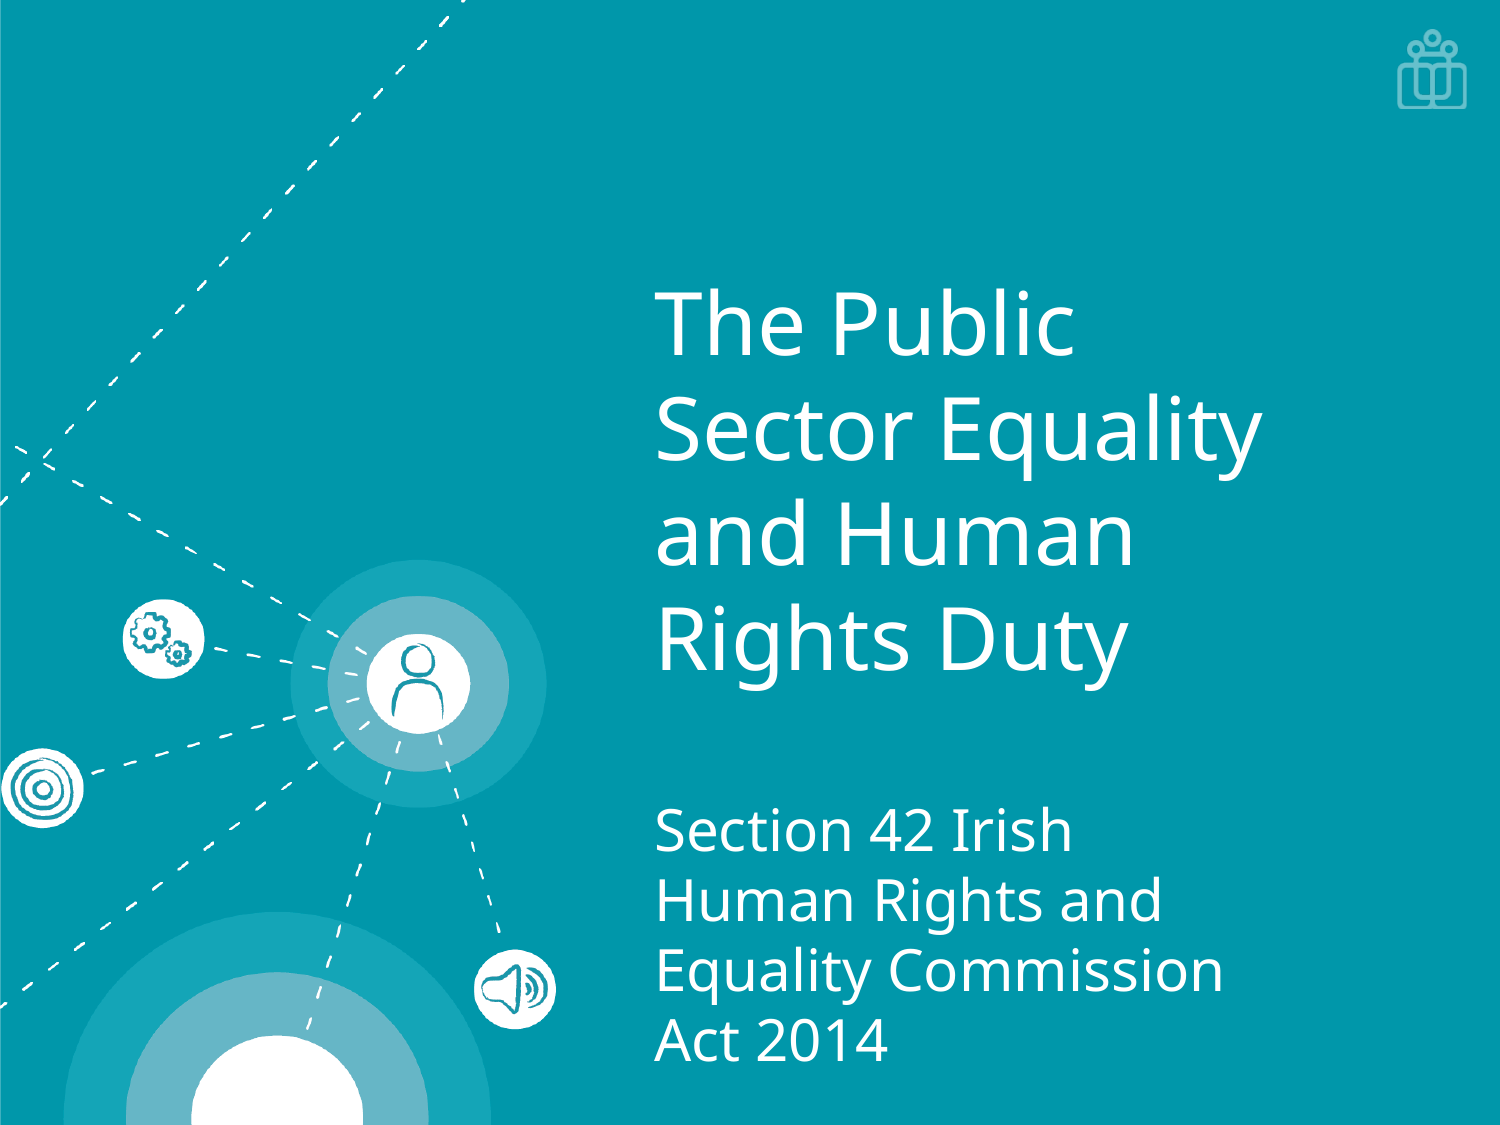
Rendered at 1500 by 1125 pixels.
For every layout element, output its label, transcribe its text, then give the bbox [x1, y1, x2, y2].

text_box The Public Sector Equality and Human Rights Duty Section 42 Irish Human Rights and Equality Commission Act 2014 [639, 260, 1287, 1081]
picture [0, 0, 1500, 1125]
